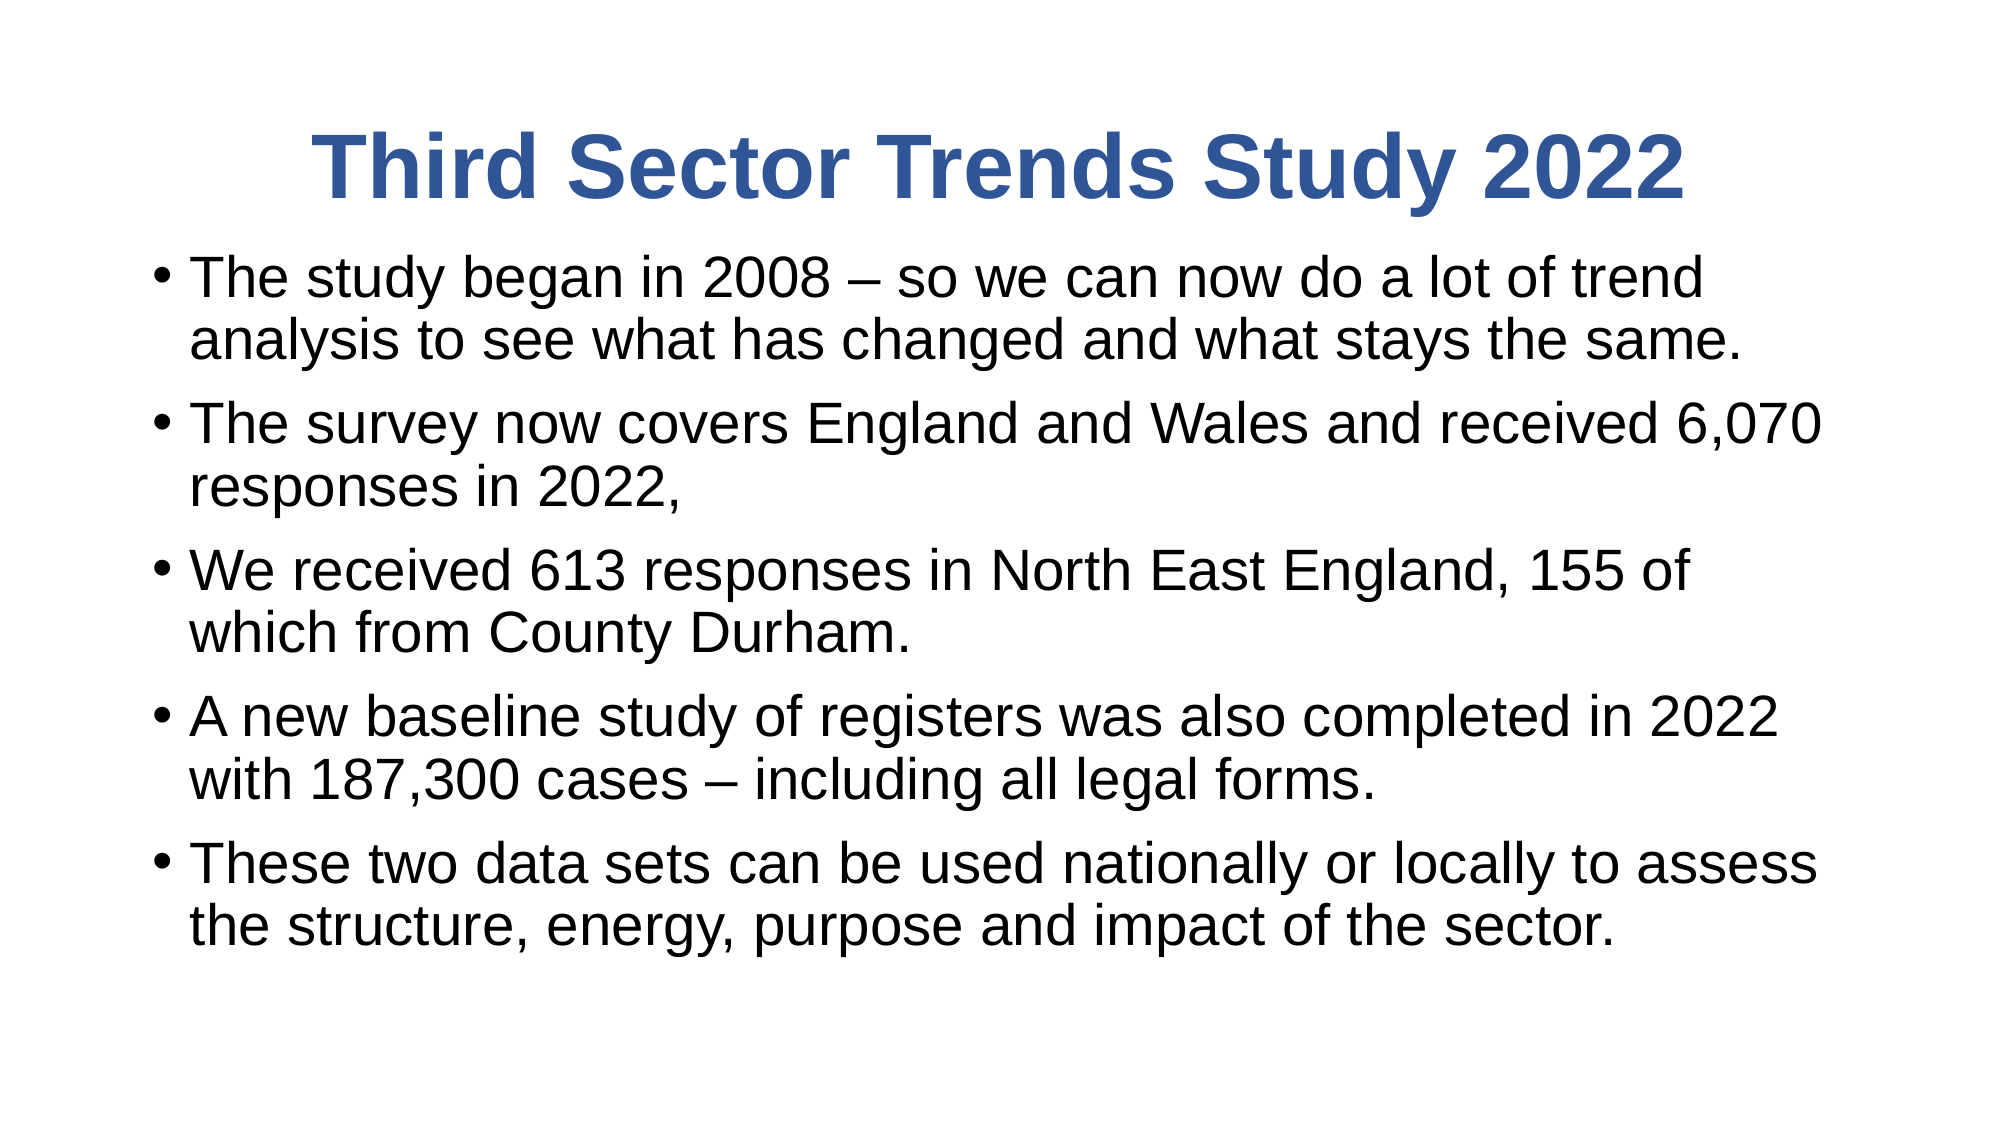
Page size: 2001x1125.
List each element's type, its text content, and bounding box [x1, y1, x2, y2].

list The study began in 2008 – so we can now do a lot of trend analysis to see what has changed and what stays the same. The survey now covers England and Wales and received 6,070 responses in 2022, We received 613 responses in North East England, 155 of which from County Durham. A new baseline study of registers was also completed in 2022 with 187,300 cases – including all legal forms. These two data sets can be used nationally or locally to assess the structure, energy, purpose and impact of the sector. [137, 239, 1863, 1035]
title Third Sector Trends Study 2022 [137, 59, 1863, 239]
